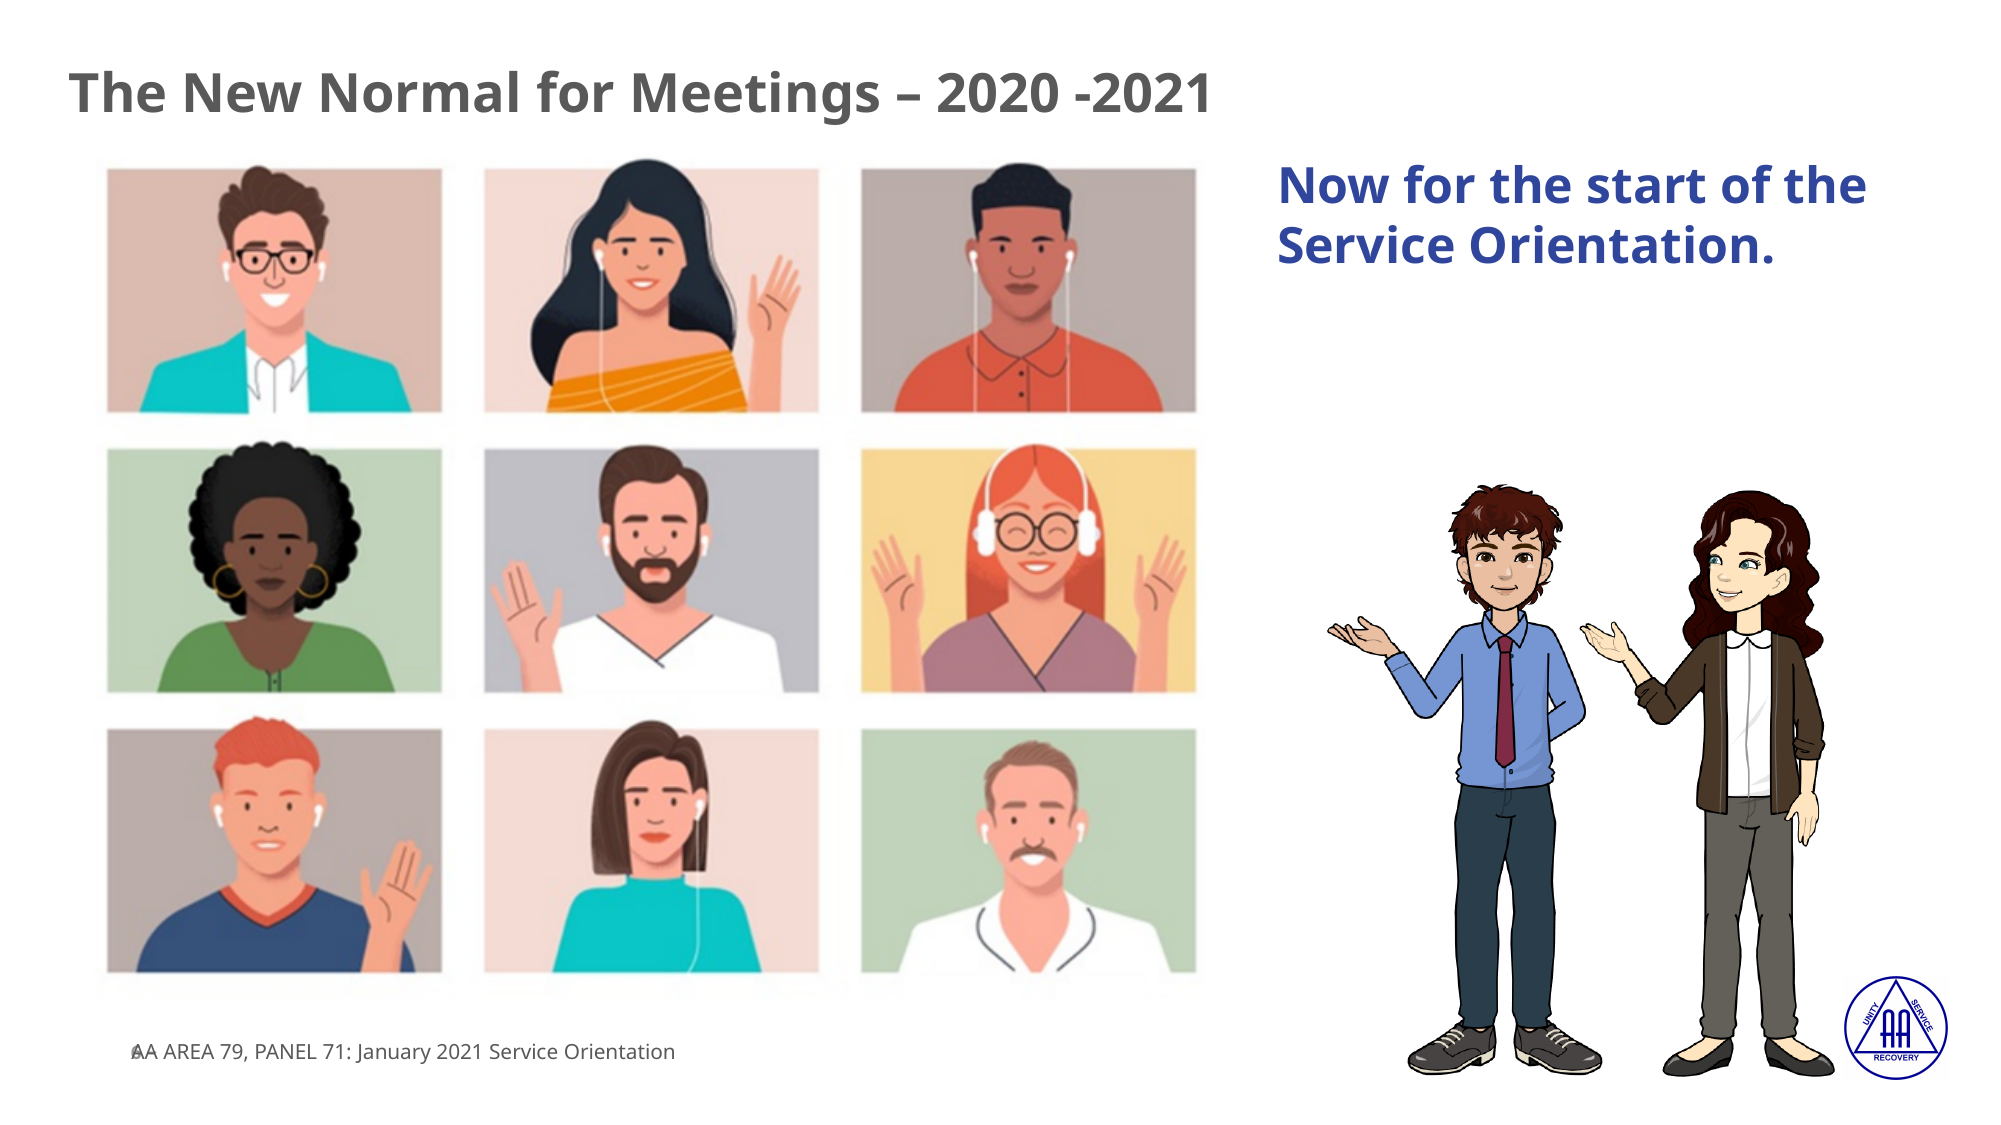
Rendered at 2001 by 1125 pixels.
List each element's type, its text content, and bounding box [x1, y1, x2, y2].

text_box Now for the start of the Service Orientation. [1273, 150, 1965, 277]
picture [1323, 482, 1839, 1078]
title The New Normal for Meetings – 2020 -2021 [66, 63, 1934, 128]
picture [65, 150, 1238, 1008]
picture [1843, 975, 1949, 1081]
